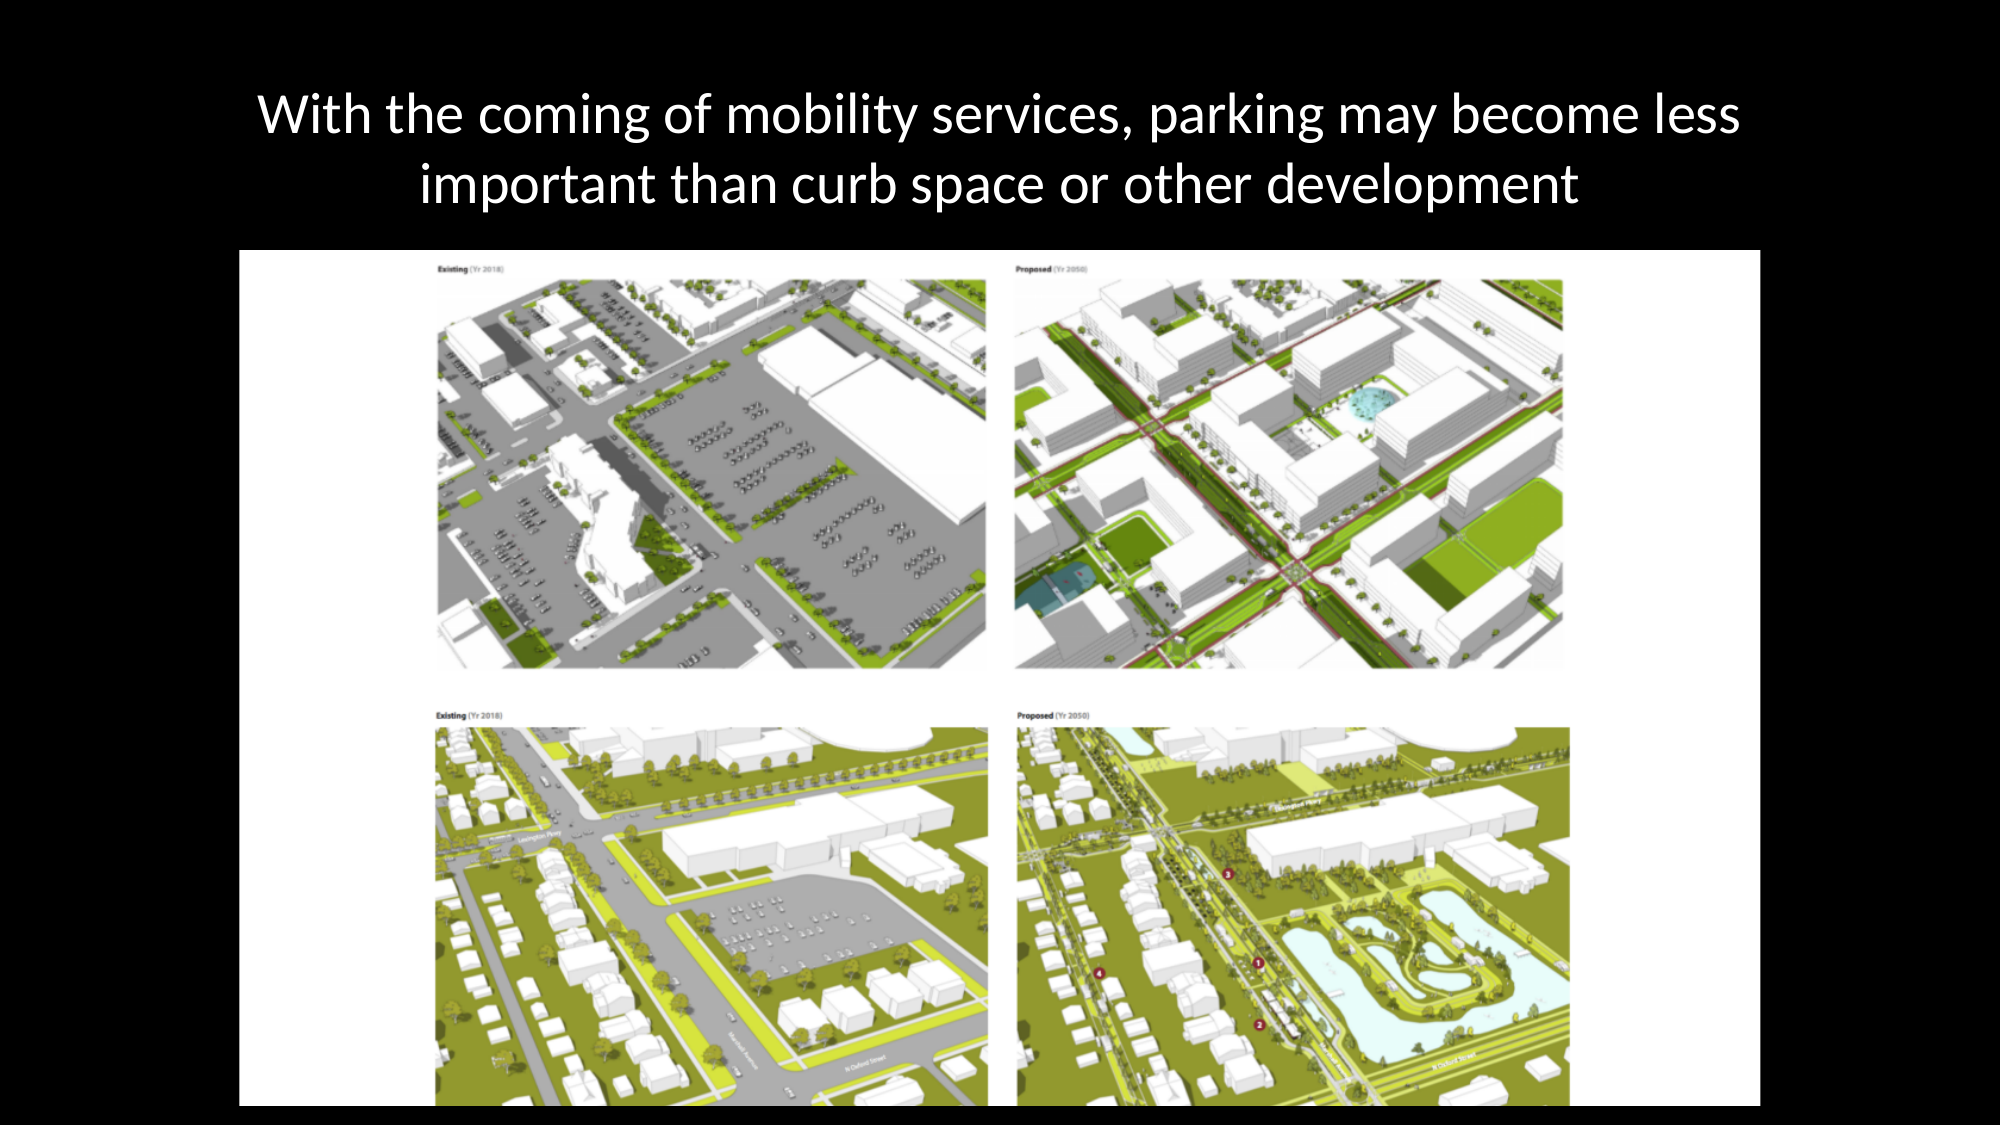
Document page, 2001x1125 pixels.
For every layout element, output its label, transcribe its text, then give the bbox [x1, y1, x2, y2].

picture [239, 249, 1761, 1106]
text_box With the coming of mobility services, parking may become less important than curb space or other development [199, 67, 1801, 223]
